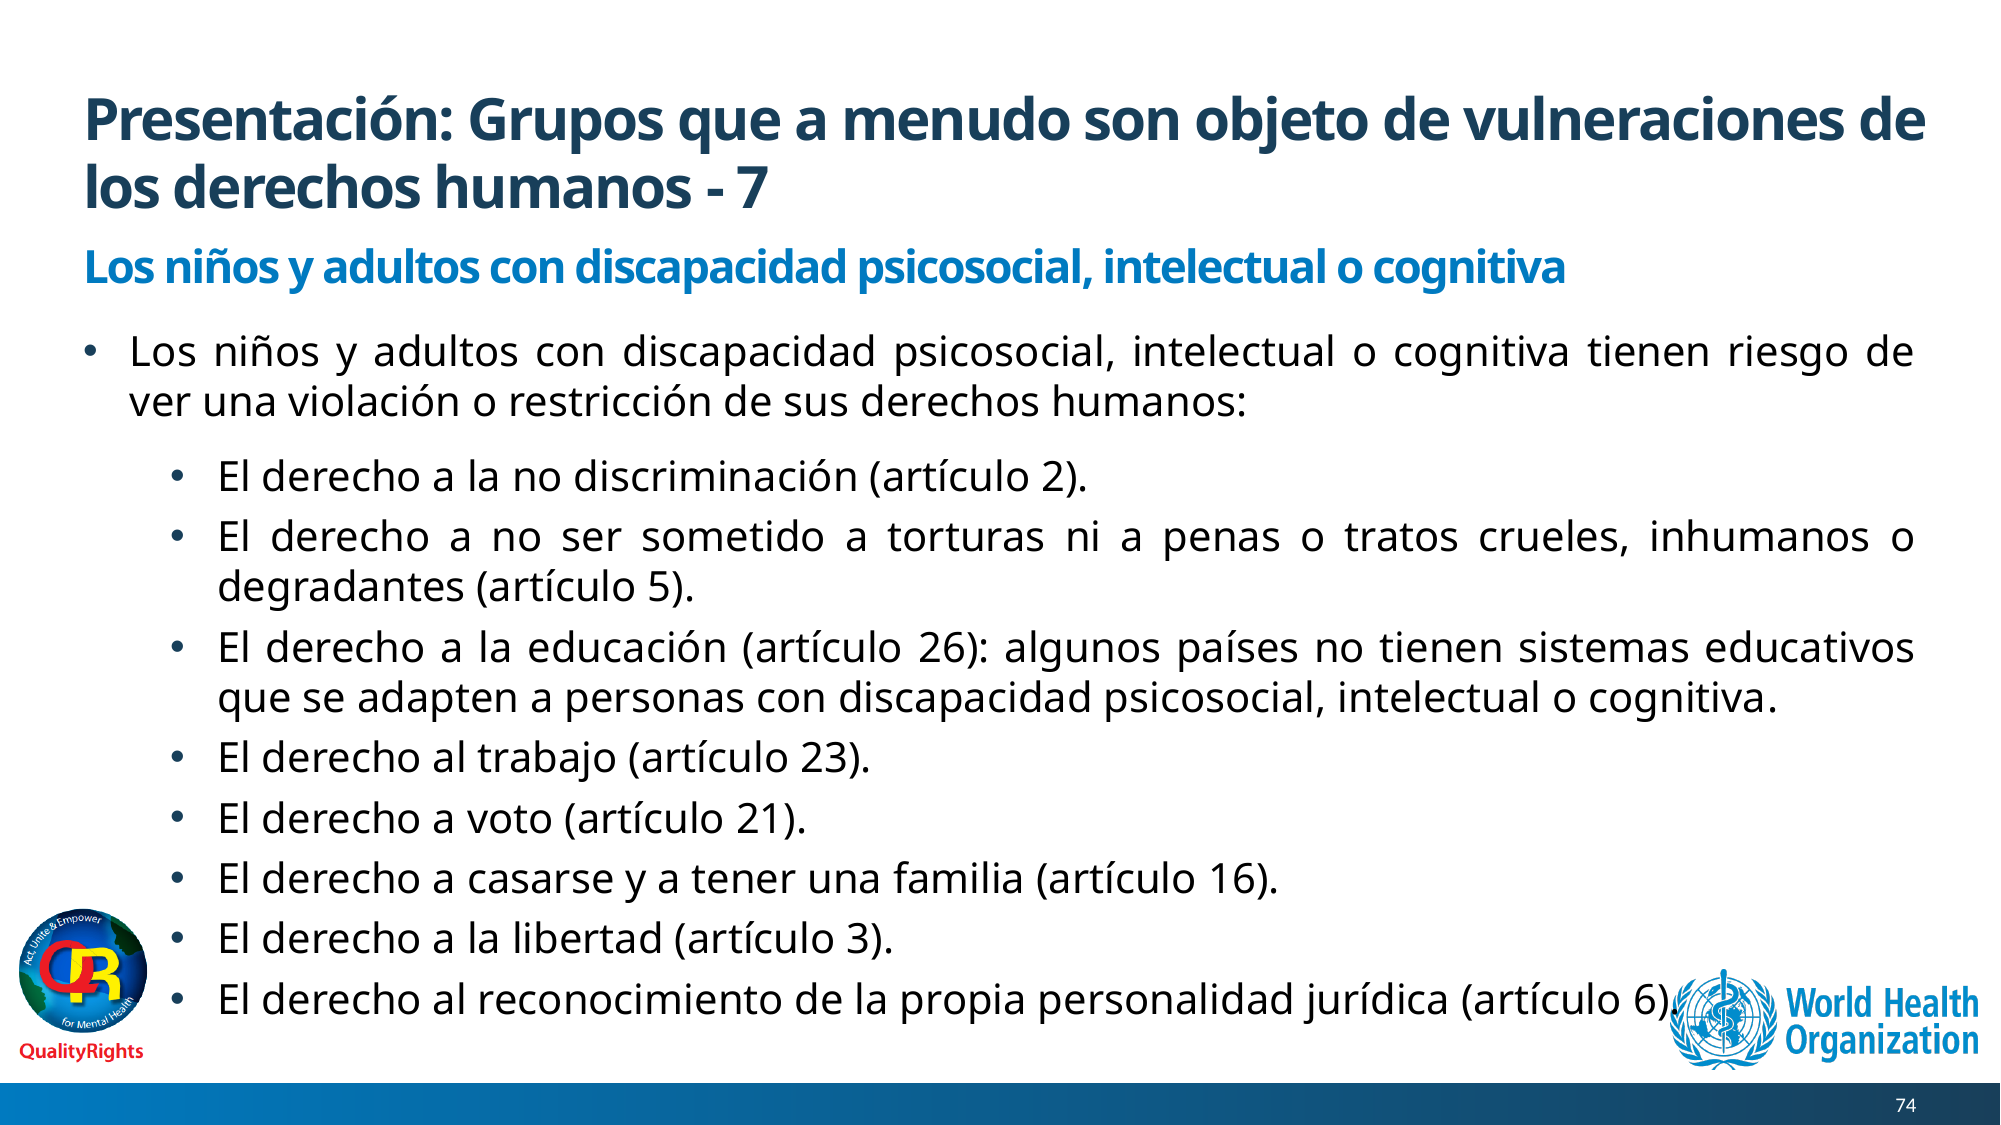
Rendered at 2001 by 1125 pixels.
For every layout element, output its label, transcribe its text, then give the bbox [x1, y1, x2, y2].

picture [1670, 987, 1680, 1015]
picture [1725, 1040, 1747, 1054]
picture [1711, 1021, 1722, 1029]
list Los niños y adultos con discapacidad psicosocial, intelectual o cognitiva tienen riesgo de ver una violación o restricción de sus derechos humanos: El derecho a la no discriminación (artículo 2). El derecho a no ser sometido a torturas ni a penas o tratos crueles, inhumanos o degradantes (artículo 5). El derecho a la educación (artículo 26): algunos países no tienen sistemas educativos que se adapten a personas con discapacidad psicosocial, intelectual o cognitiva. El derecho al trabajo (artículo 23). El derecho a voto (artículo 21). El derecho a casarse y a tener una familia (artículo 16). El derecho a la libertad (artículo 3). El derecho al reconocimiento de la propia personalidad jurídica (artículo 6). [83, 317, 1917, 987]
picture [1682, 987, 1766, 1060]
picture [1805, 987, 1811, 1003]
slide_number 74 [1646, 1086, 1917, 1122]
picture [1791, 987, 1798, 1005]
picture [1726, 988, 1733, 999]
picture [1678, 1024, 1682, 1034]
picture [1716, 1064, 1731, 1070]
picture [1700, 987, 1711, 992]
picture [1730, 969, 1978, 1070]
picture [1670, 1029, 1716, 1070]
picture [0, 891, 162, 1076]
list Los niños y adultos con discapacidad psicosocial, intelectual o cognitiva [83, 233, 1917, 293]
picture [1860, 1000, 1865, 1013]
title Presentación: Grupos que a menudo son objeto de vulneraciones de los derechos humanos - 7 [83, 83, 1926, 157]
picture [1891, 987, 1897, 999]
